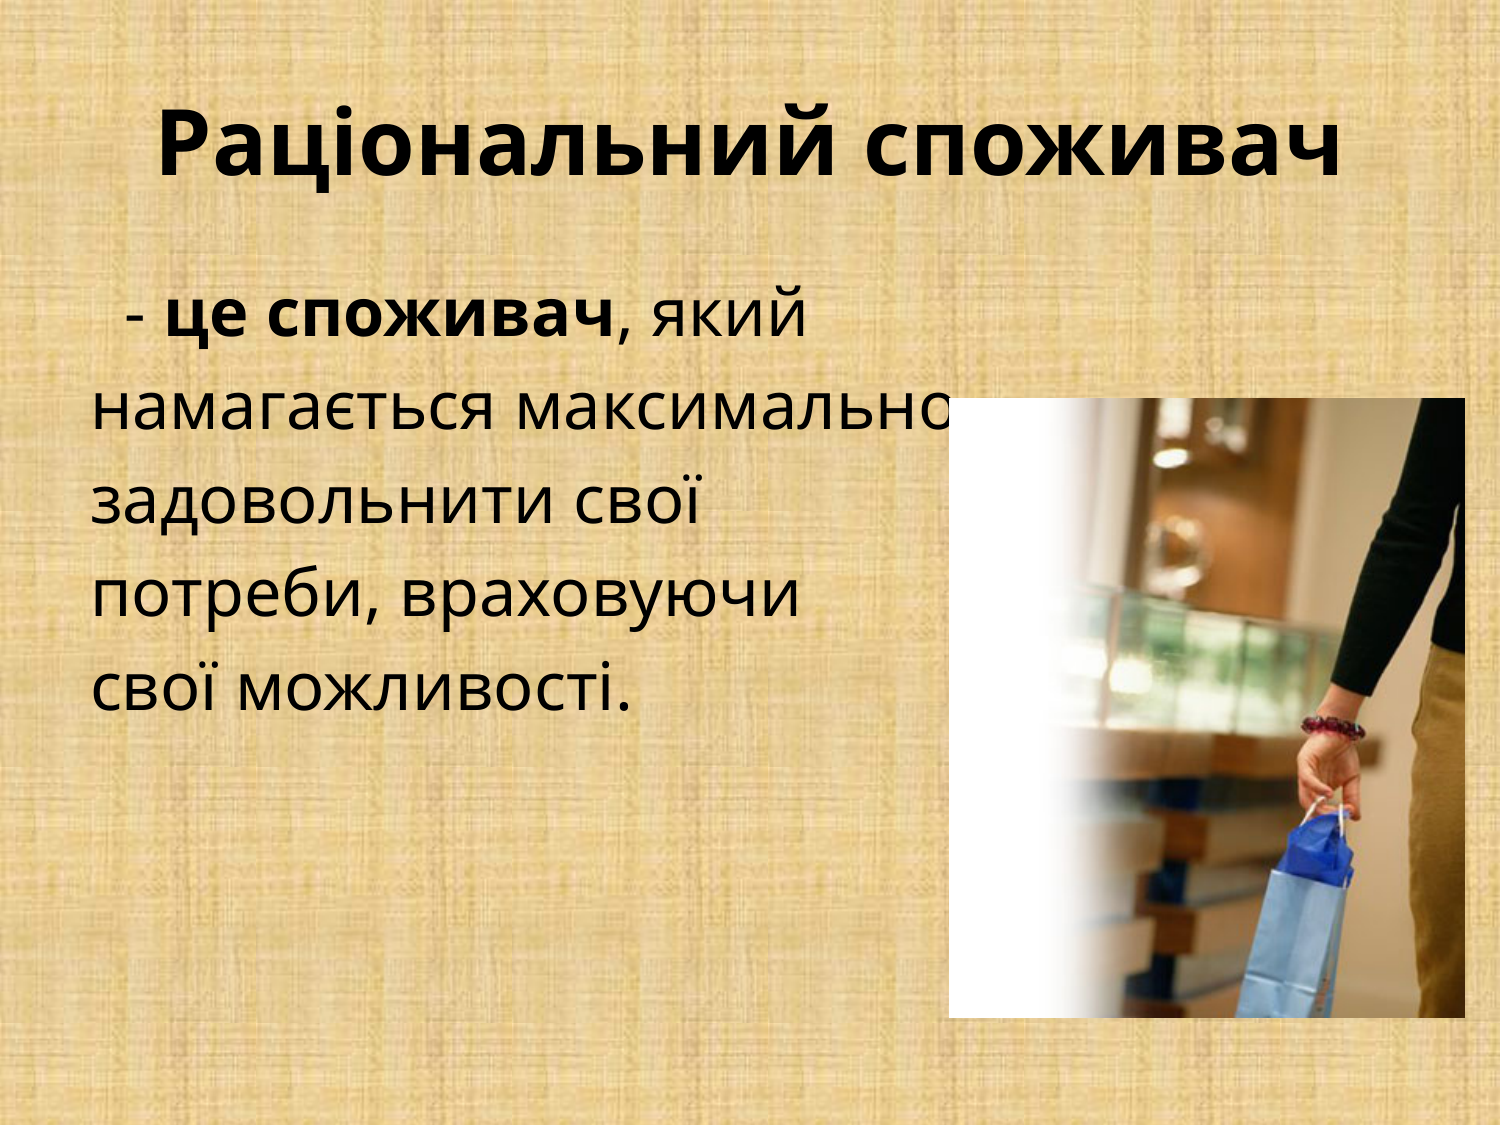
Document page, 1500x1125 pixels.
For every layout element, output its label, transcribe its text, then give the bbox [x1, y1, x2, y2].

list - це споживач, який намагається максимально задовольнити свої потреби, враховуючи свої можливості. [75, 262, 1425, 1005]
picture [0, 0, 1500, 1125]
title Раціональний споживач [75, 45, 1425, 233]
